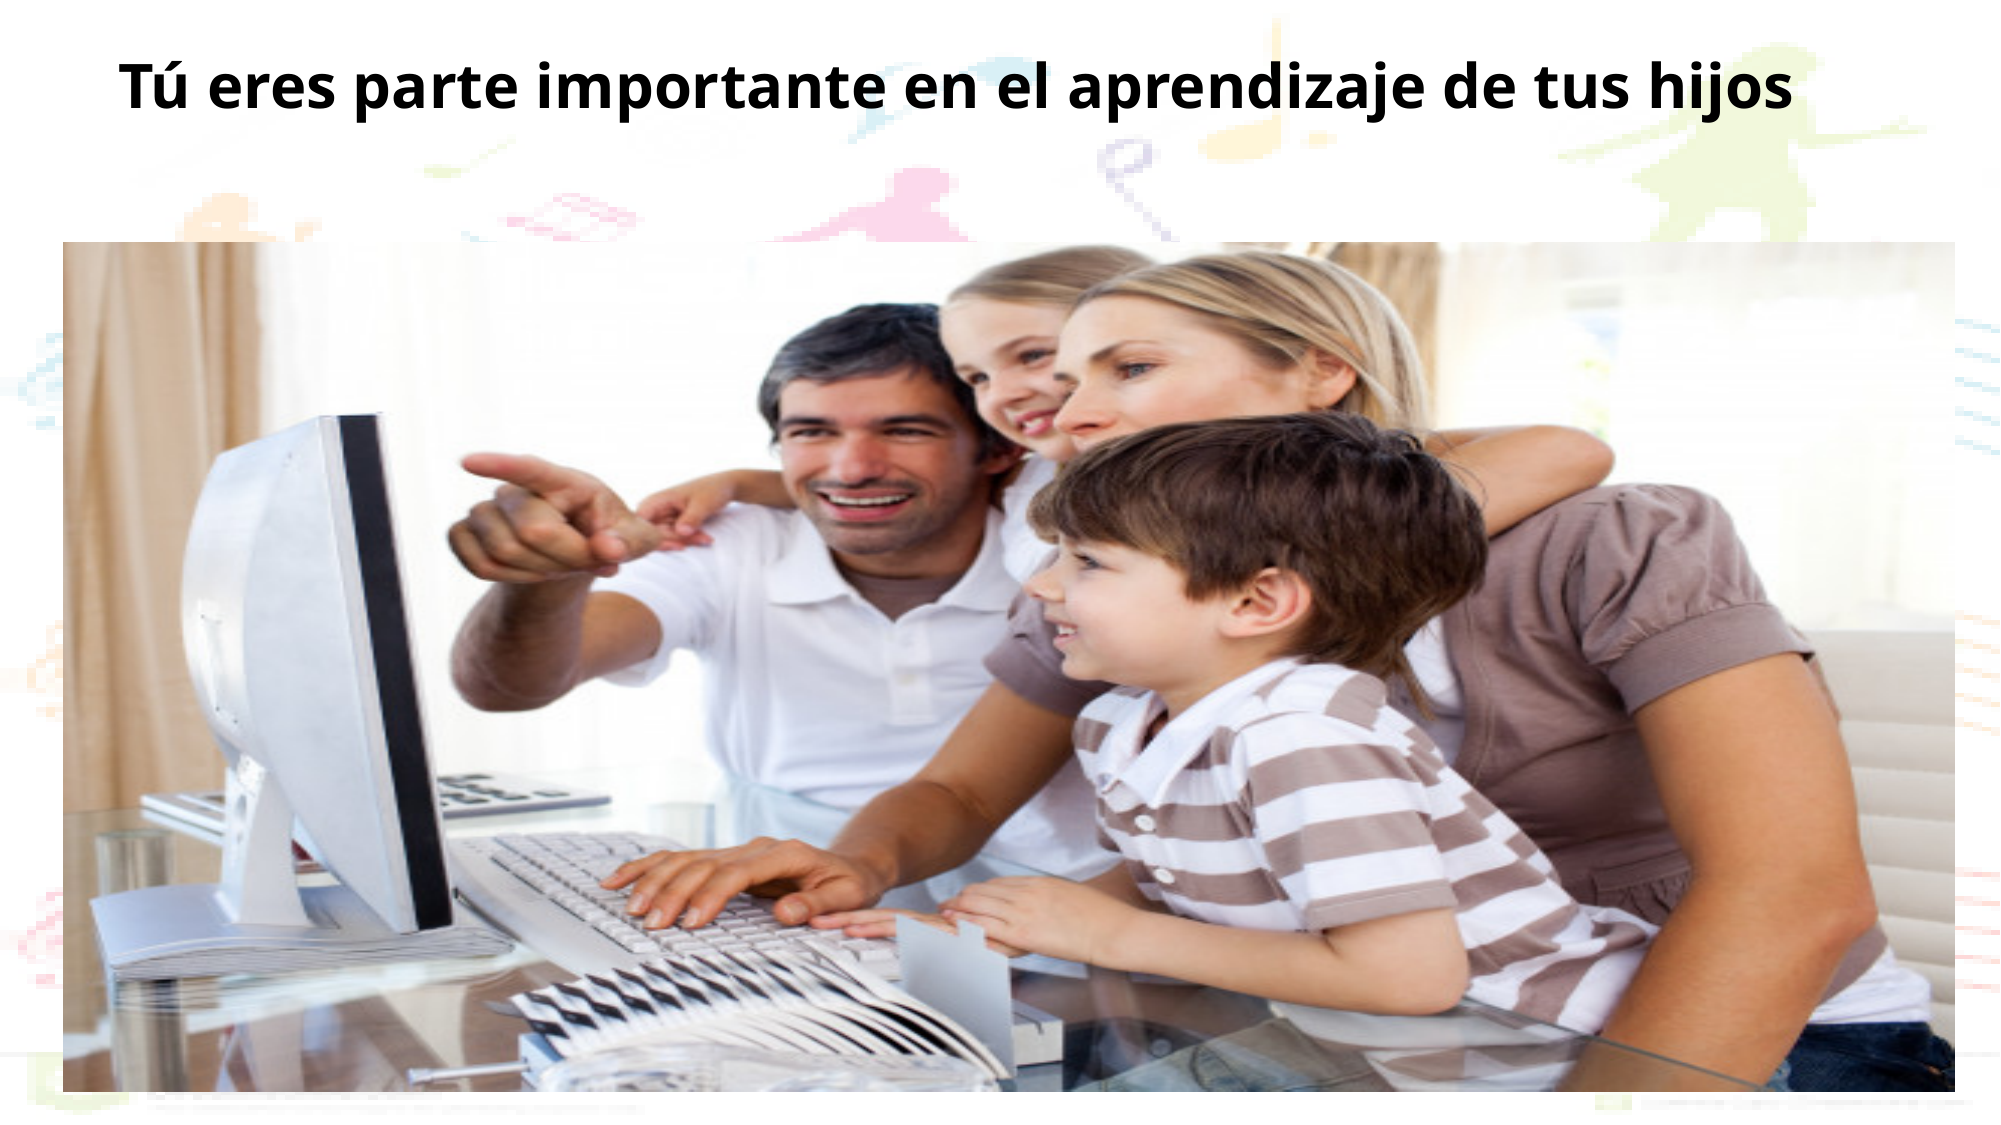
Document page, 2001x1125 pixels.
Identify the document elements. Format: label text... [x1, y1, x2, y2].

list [63, 242, 1955, 1092]
title Tú eres parte importante en el aprendizaje de tus hijos [25, 26, 1888, 151]
